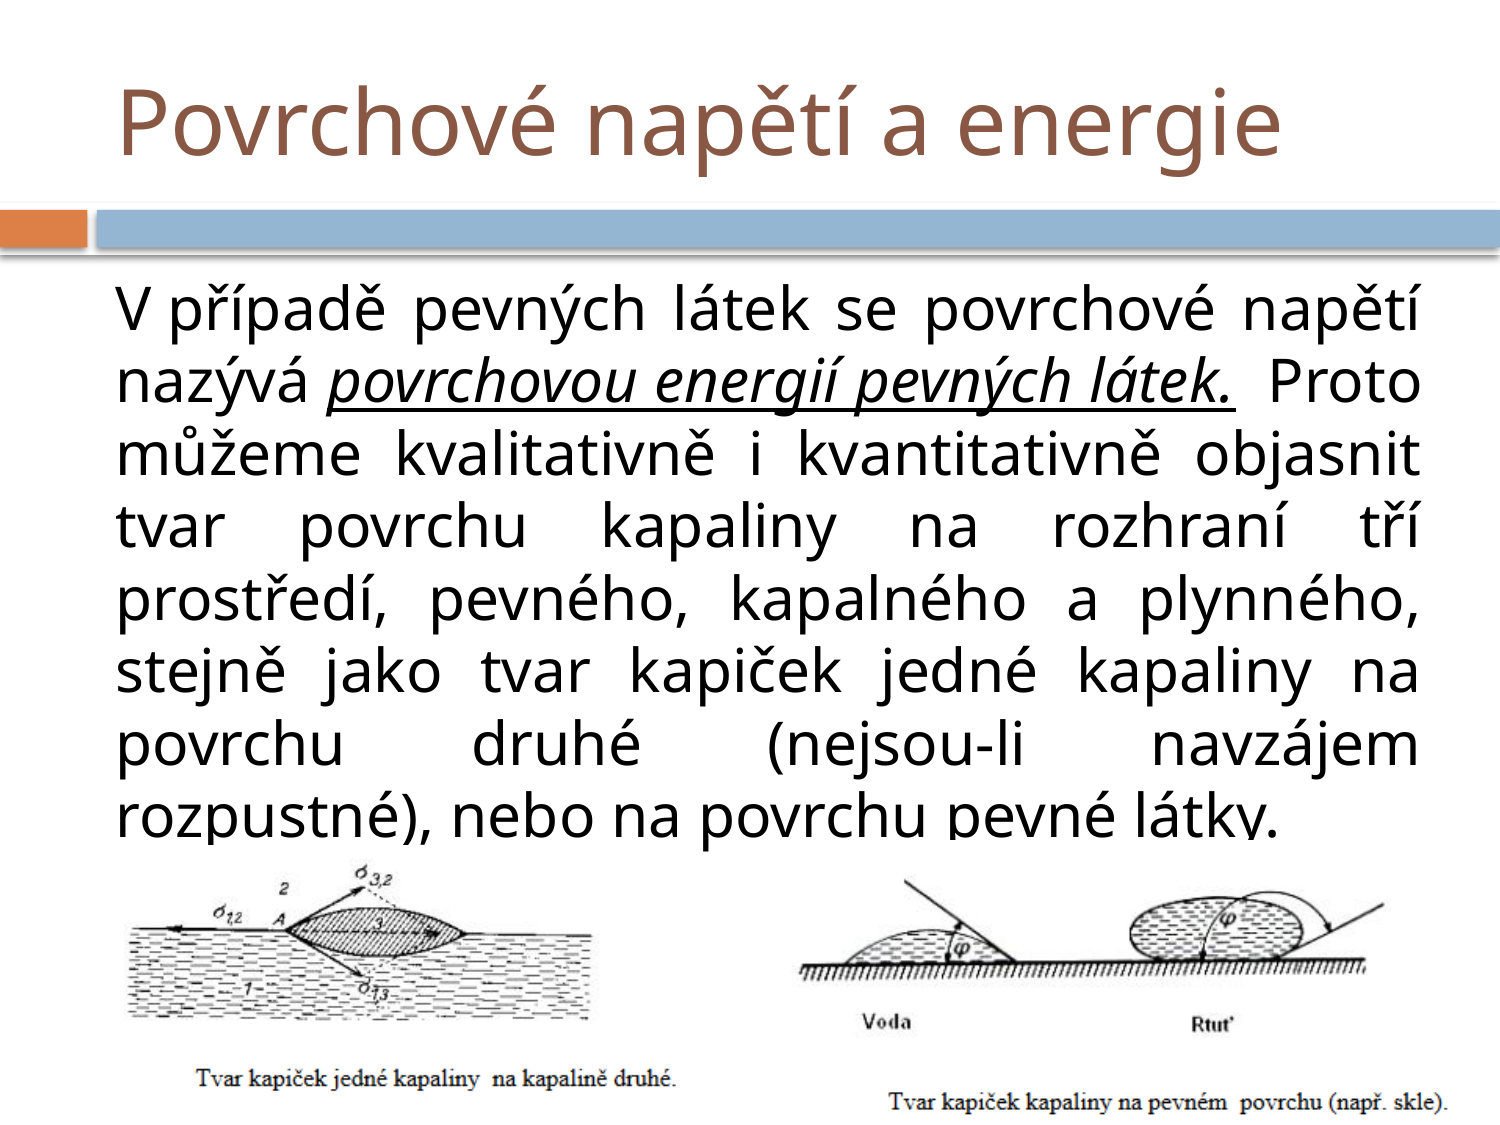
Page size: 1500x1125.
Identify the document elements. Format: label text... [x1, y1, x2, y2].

list V případě pevných látek se povrchové napětí nazývá povrchovou energií pevných látek. Proto můžeme kvalitativně i kvantitativně objasnit tvar povrchu kapaliny na rozhraní tří prostředí, pevného, kapalného a plynného, stejně jako tvar kapiček jedné kapaliny na povrchu druhé (nejsou-li navzájem rozpustné), nebo na povrchu pevné látky. [100, 262, 1439, 1001]
picture [773, 840, 1457, 1124]
title Povrchové napětí a energie [100, 37, 1439, 201]
picture [76, 845, 687, 1124]
